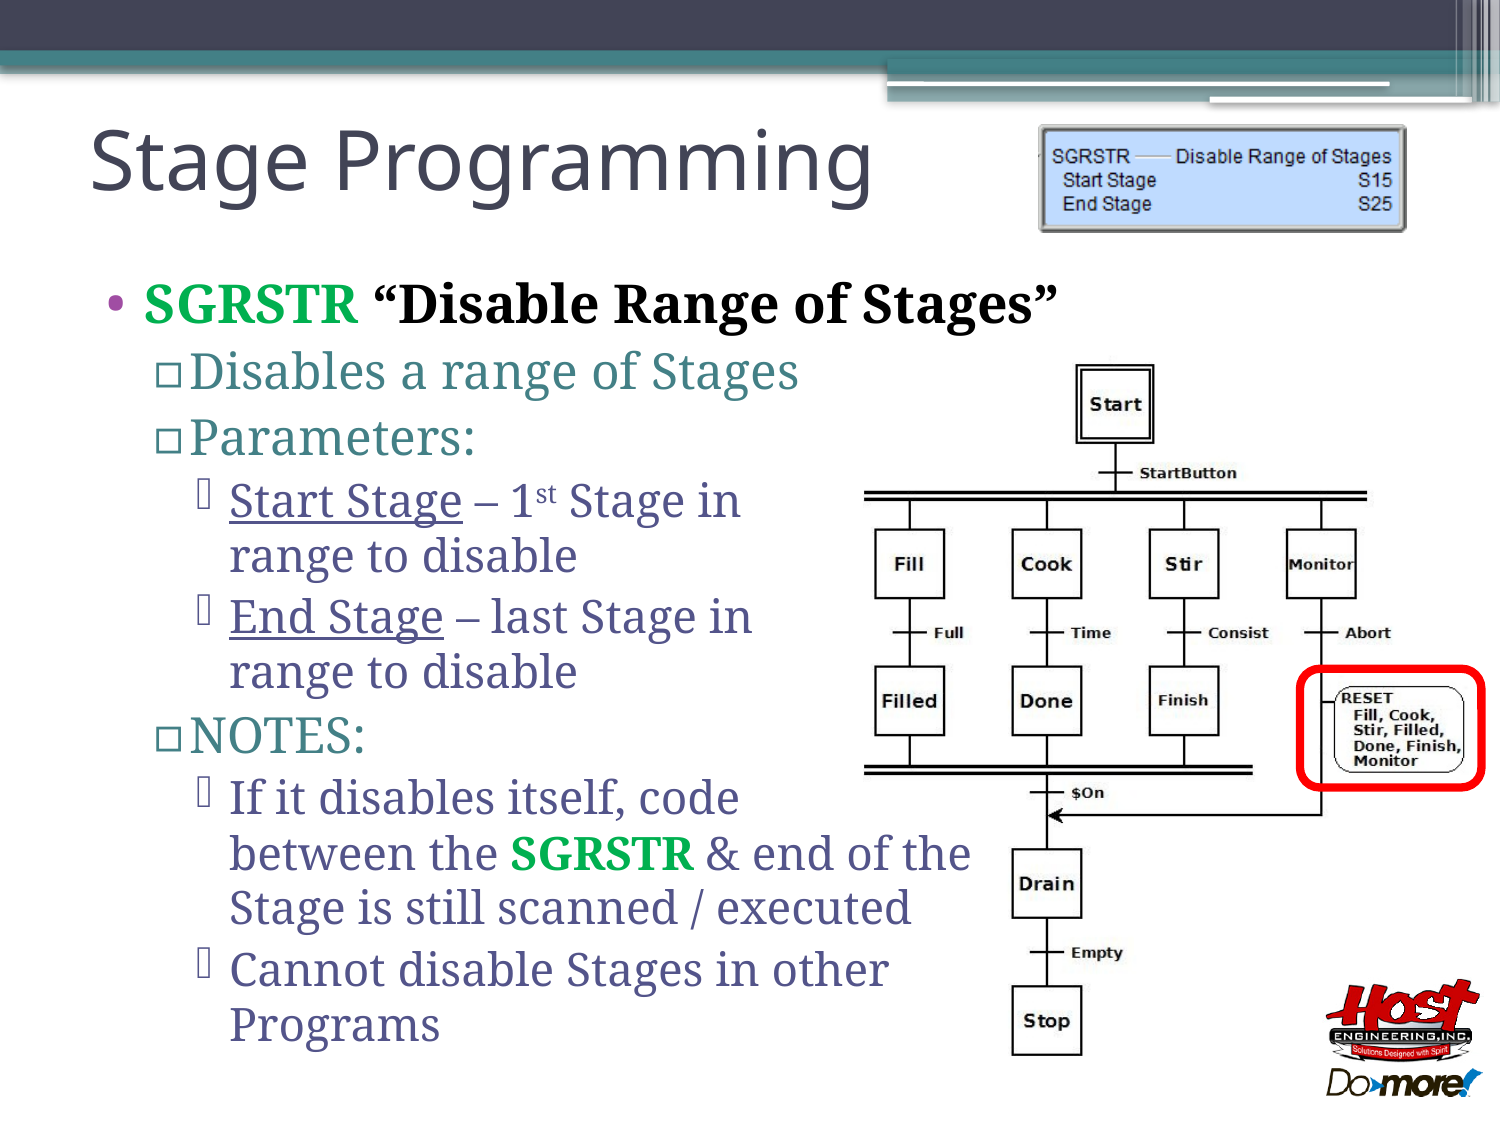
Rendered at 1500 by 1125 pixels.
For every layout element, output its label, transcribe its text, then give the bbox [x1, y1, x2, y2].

text_box [1476, 672, 1484, 784]
picture [863, 355, 1484, 1100]
picture [1038, 124, 1407, 234]
title Stage Programming [75, 99, 1425, 262]
list SGRSTR “Disable Range of Stages” Disables a range of Stages Parameters: Start Stage – 1st Stage in range to disable End Stage – last Stage in range to disable NOTES: If it disables itself, code between the SGRSTR & end of the Stage is still scanned / executed Cannot disable Stages in other Programs [75, 262, 1425, 1064]
